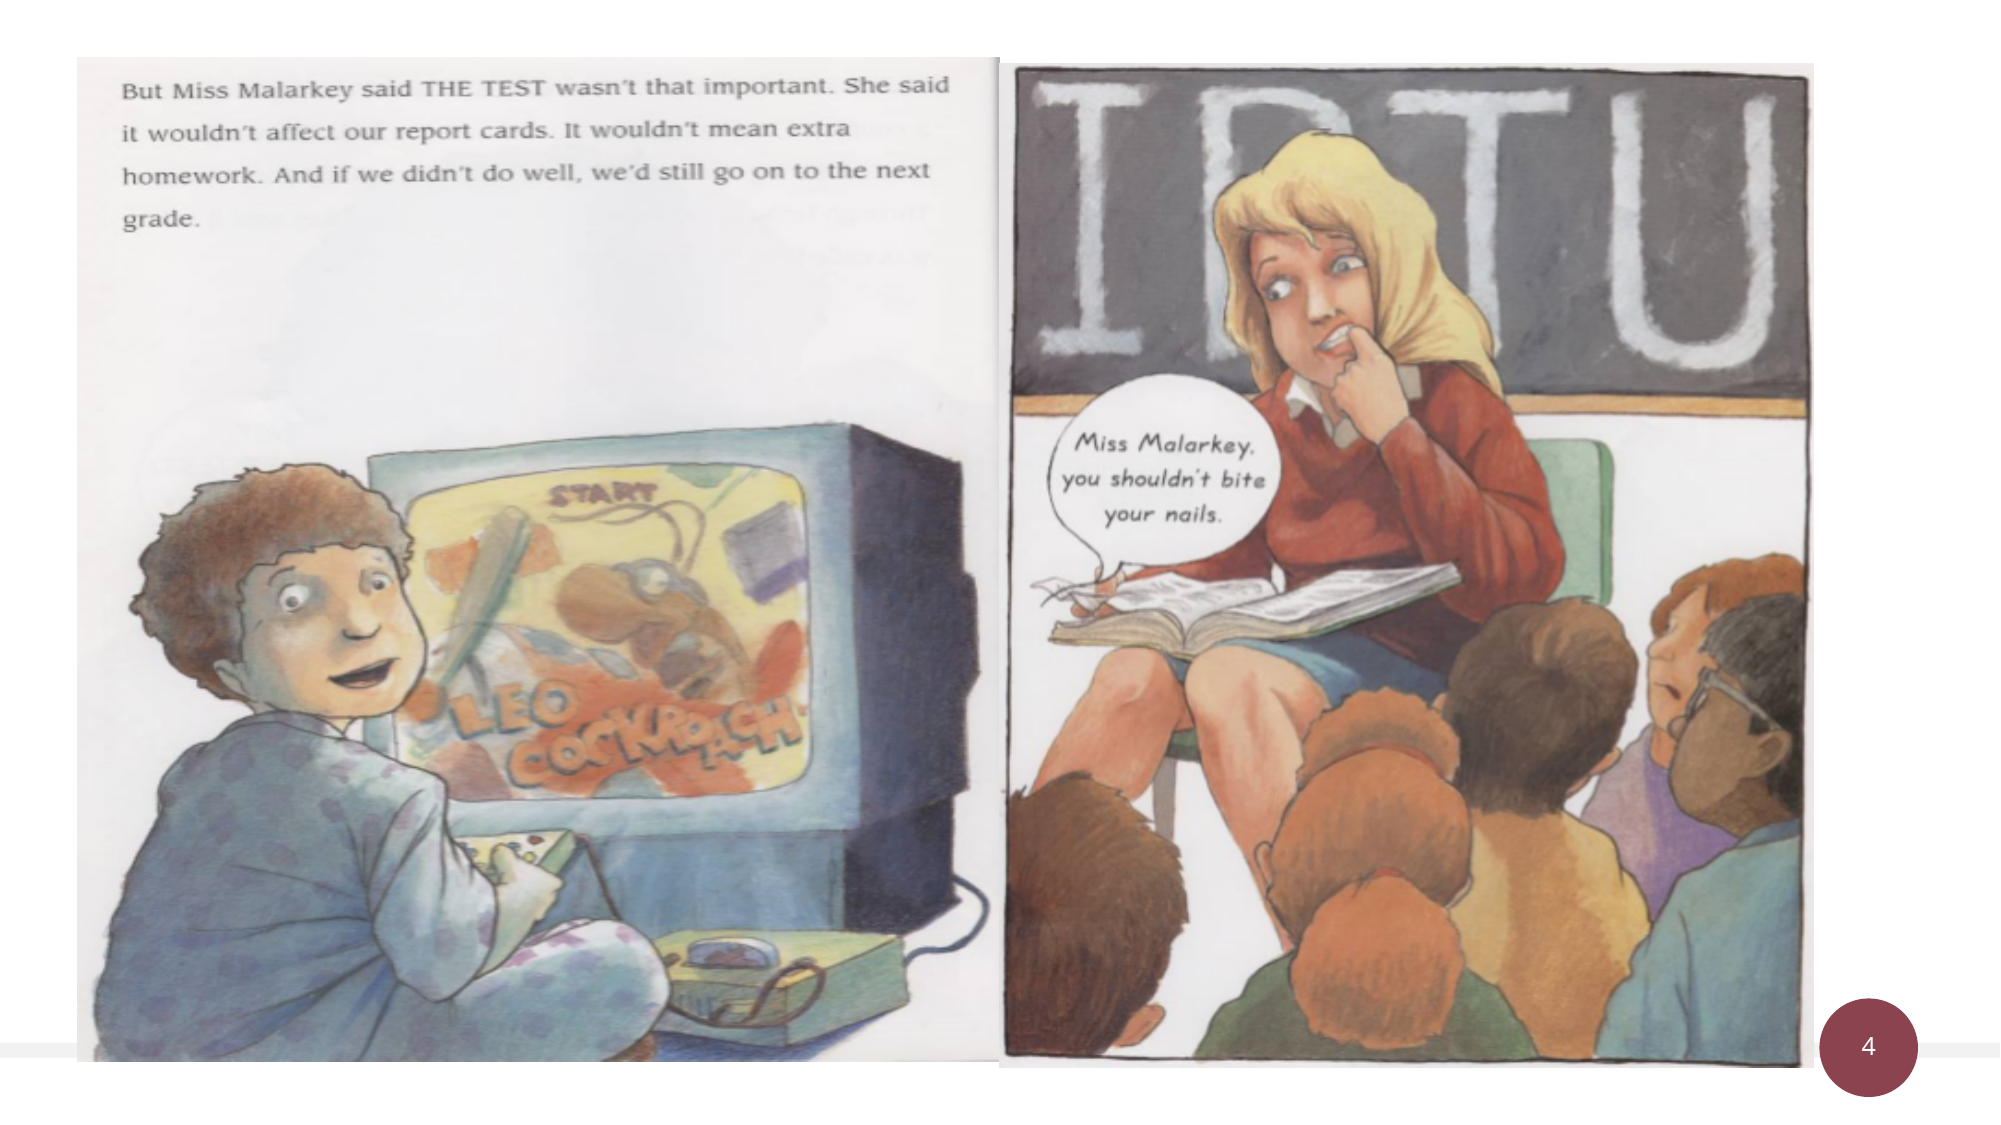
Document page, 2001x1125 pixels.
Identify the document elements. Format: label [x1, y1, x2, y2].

picture [77, 57, 1814, 1068]
